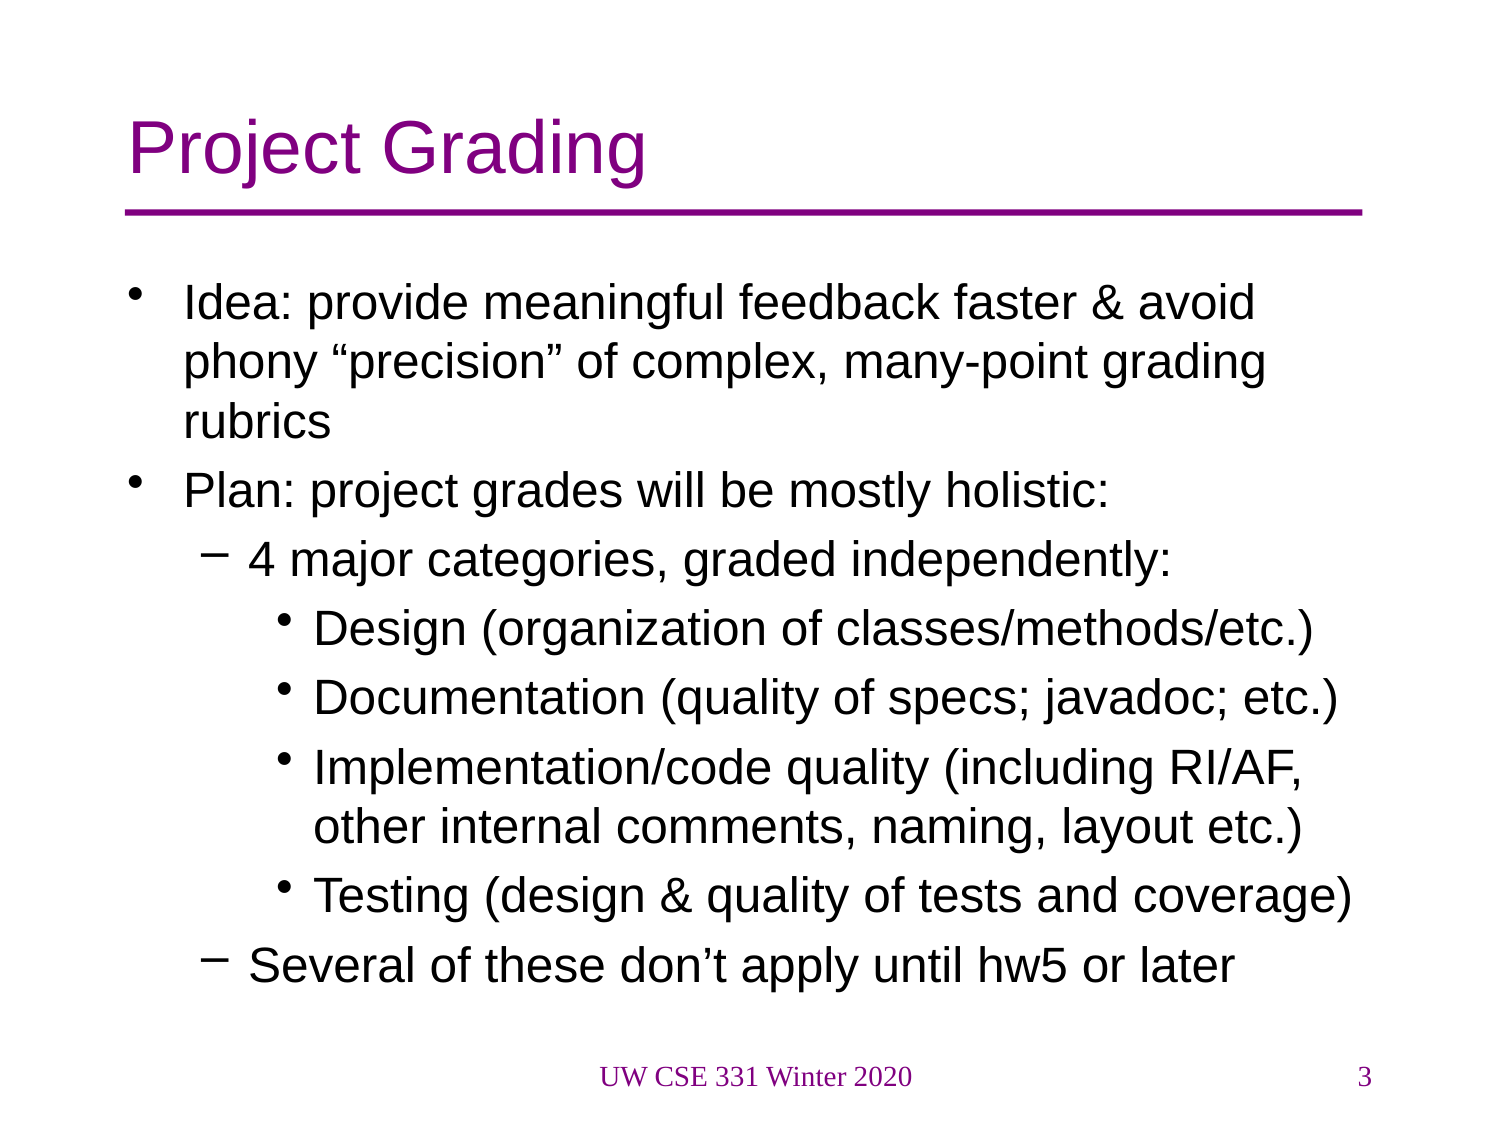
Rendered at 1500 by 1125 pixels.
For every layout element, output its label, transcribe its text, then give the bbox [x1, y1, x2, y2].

footer UW CSE 331 Winter 2020 [474, 1049, 1038, 1125]
slide_number 3 [1074, 1049, 1388, 1125]
list Idea: provide meaningful feedback faster & avoid phony “precision” of complex, many-point grading rubrics Plan: project grades will be mostly holistic: 4 major categories, graded independently: Design (organization of classes/methods/etc.) Documentation (quality of specs; javadoc; etc.) Implementation/code quality (including RI/AF, other internal comments, naming, layout etc.) Testing (design & quality of tests and coverage) Several of these don’t apply until hw5 or later [112, 262, 1388, 1000]
title Project Grading [112, 50, 1388, 238]
